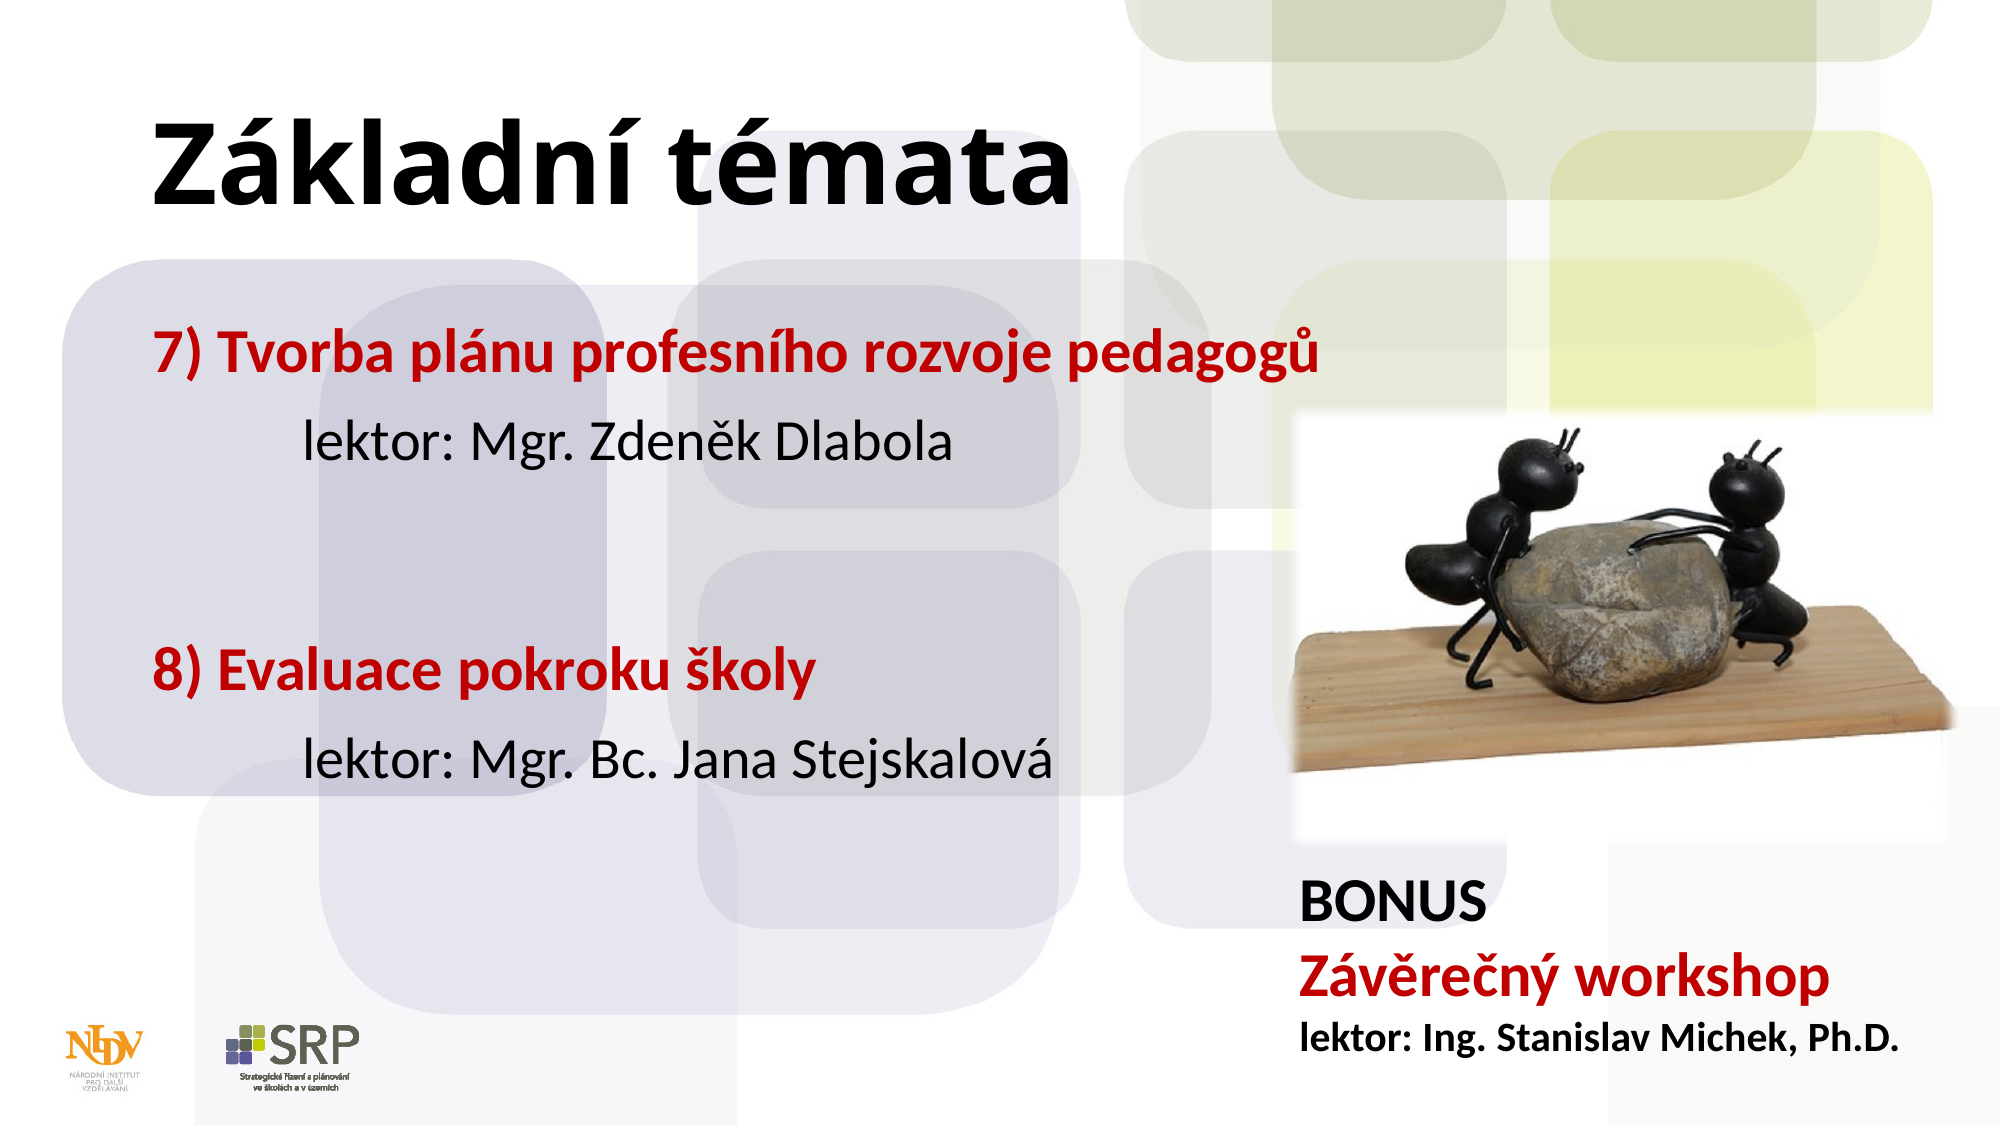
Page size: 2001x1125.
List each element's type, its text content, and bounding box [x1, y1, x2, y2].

title Základní témata [137, 59, 1863, 278]
text_box BONUS Závěrečný workshop lektor: Ing. Stanislav Michek, Ph.D. [1284, 853, 1959, 1067]
list 7) Tvorba plánu profesního rozvoje pedagogů lektor: Mgr. Zdeněk Dlabola [137, 310, 1863, 596]
text_box 8) Evaluace pokroku školy lektor: Mgr. Bc. Jana Stejskalová [137, 628, 1247, 914]
picture [0, 0, 2001, 1125]
